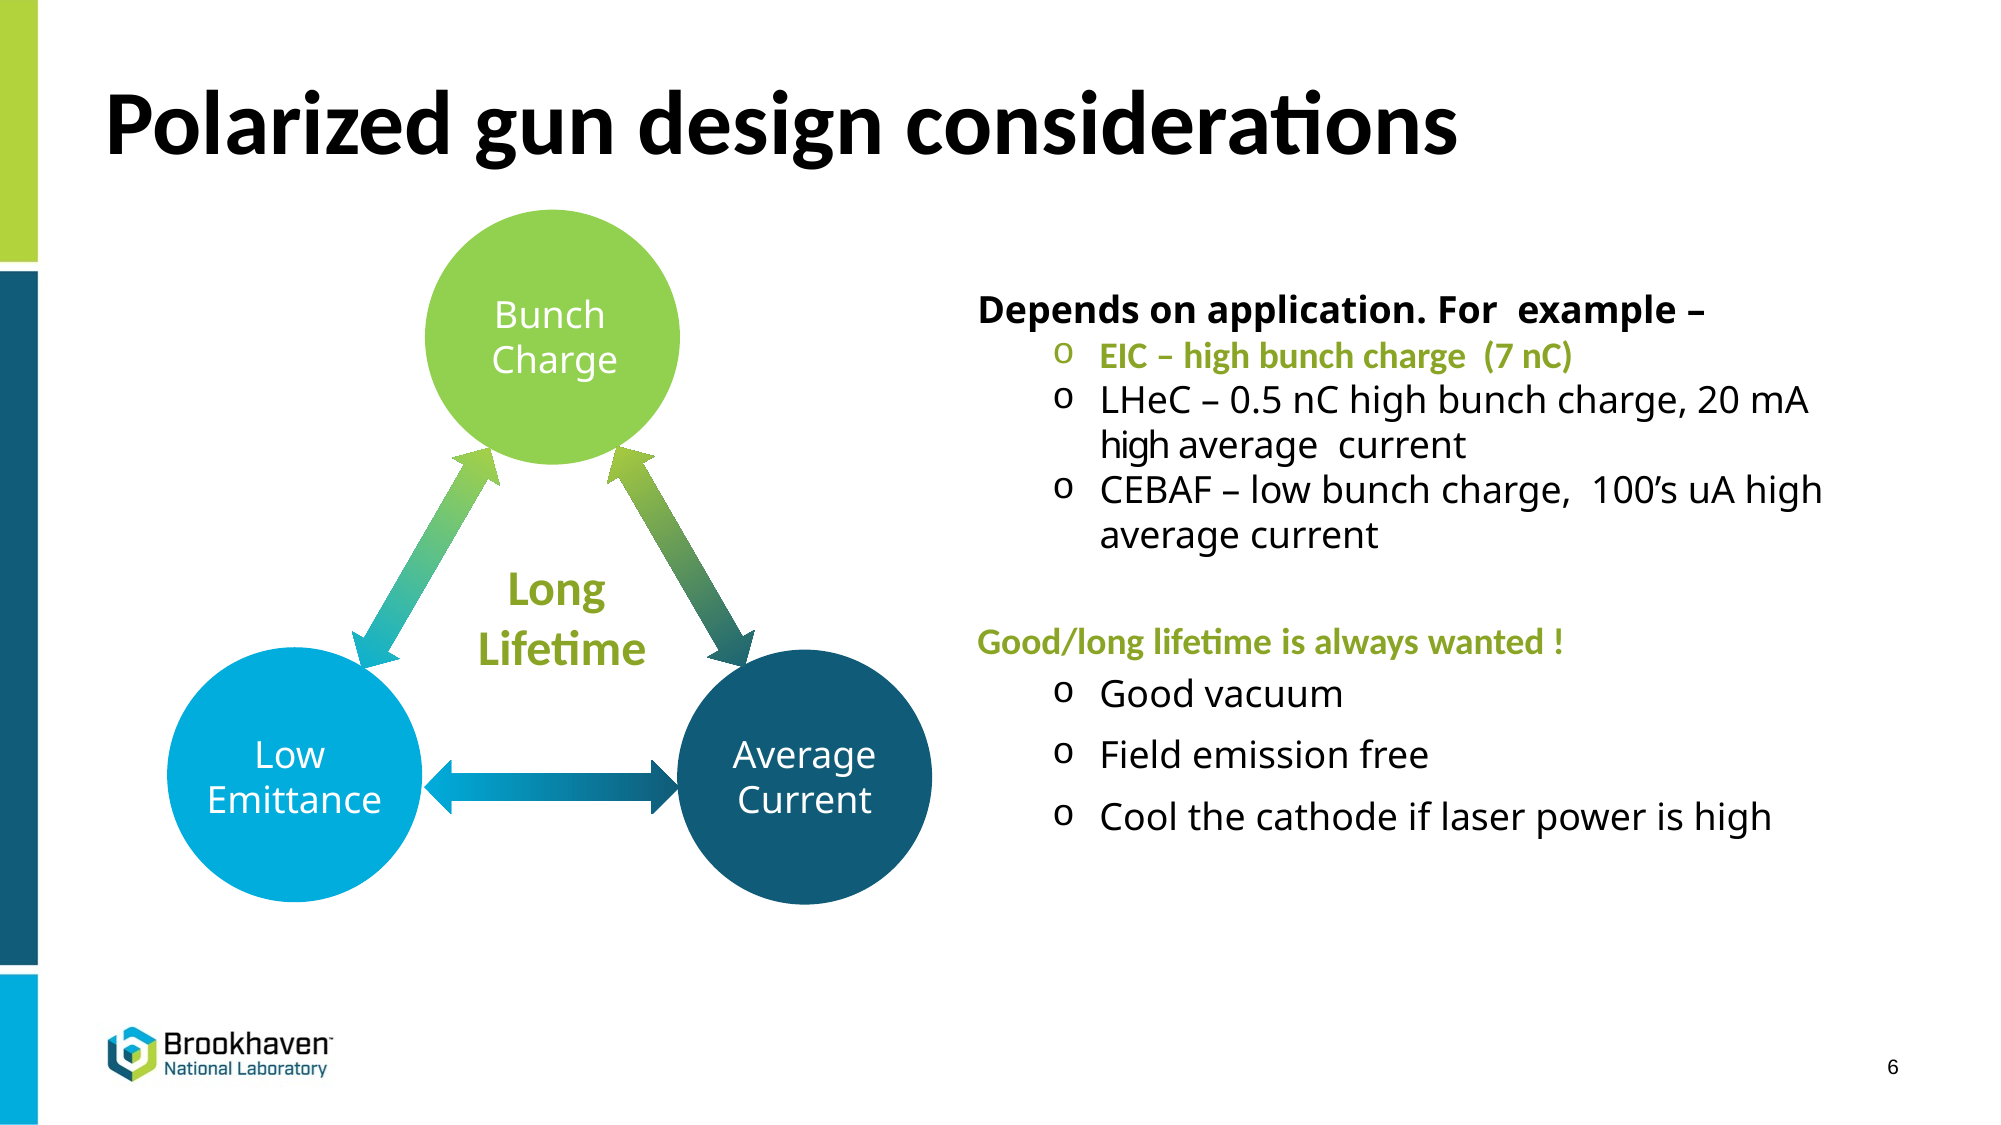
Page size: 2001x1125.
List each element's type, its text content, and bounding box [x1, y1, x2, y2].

title Polarized gun design considerations [103, 21, 1521, 212]
slide_number 6 [1835, 1036, 1907, 1097]
text_box Depends on application. For example – EIC – high bunch charge (7 nC) LHeC – 0.5 nC high bunch charge, 20 mA high average current CEBAF – low bunch charge, 100’s uA high average current Good/long lifetime is always wanted ! Good vacuum Field emission free Cool the cathode if laser power is high [960, 278, 1962, 891]
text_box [167, 209, 933, 905]
picture [0, 0, 2001, 1125]
